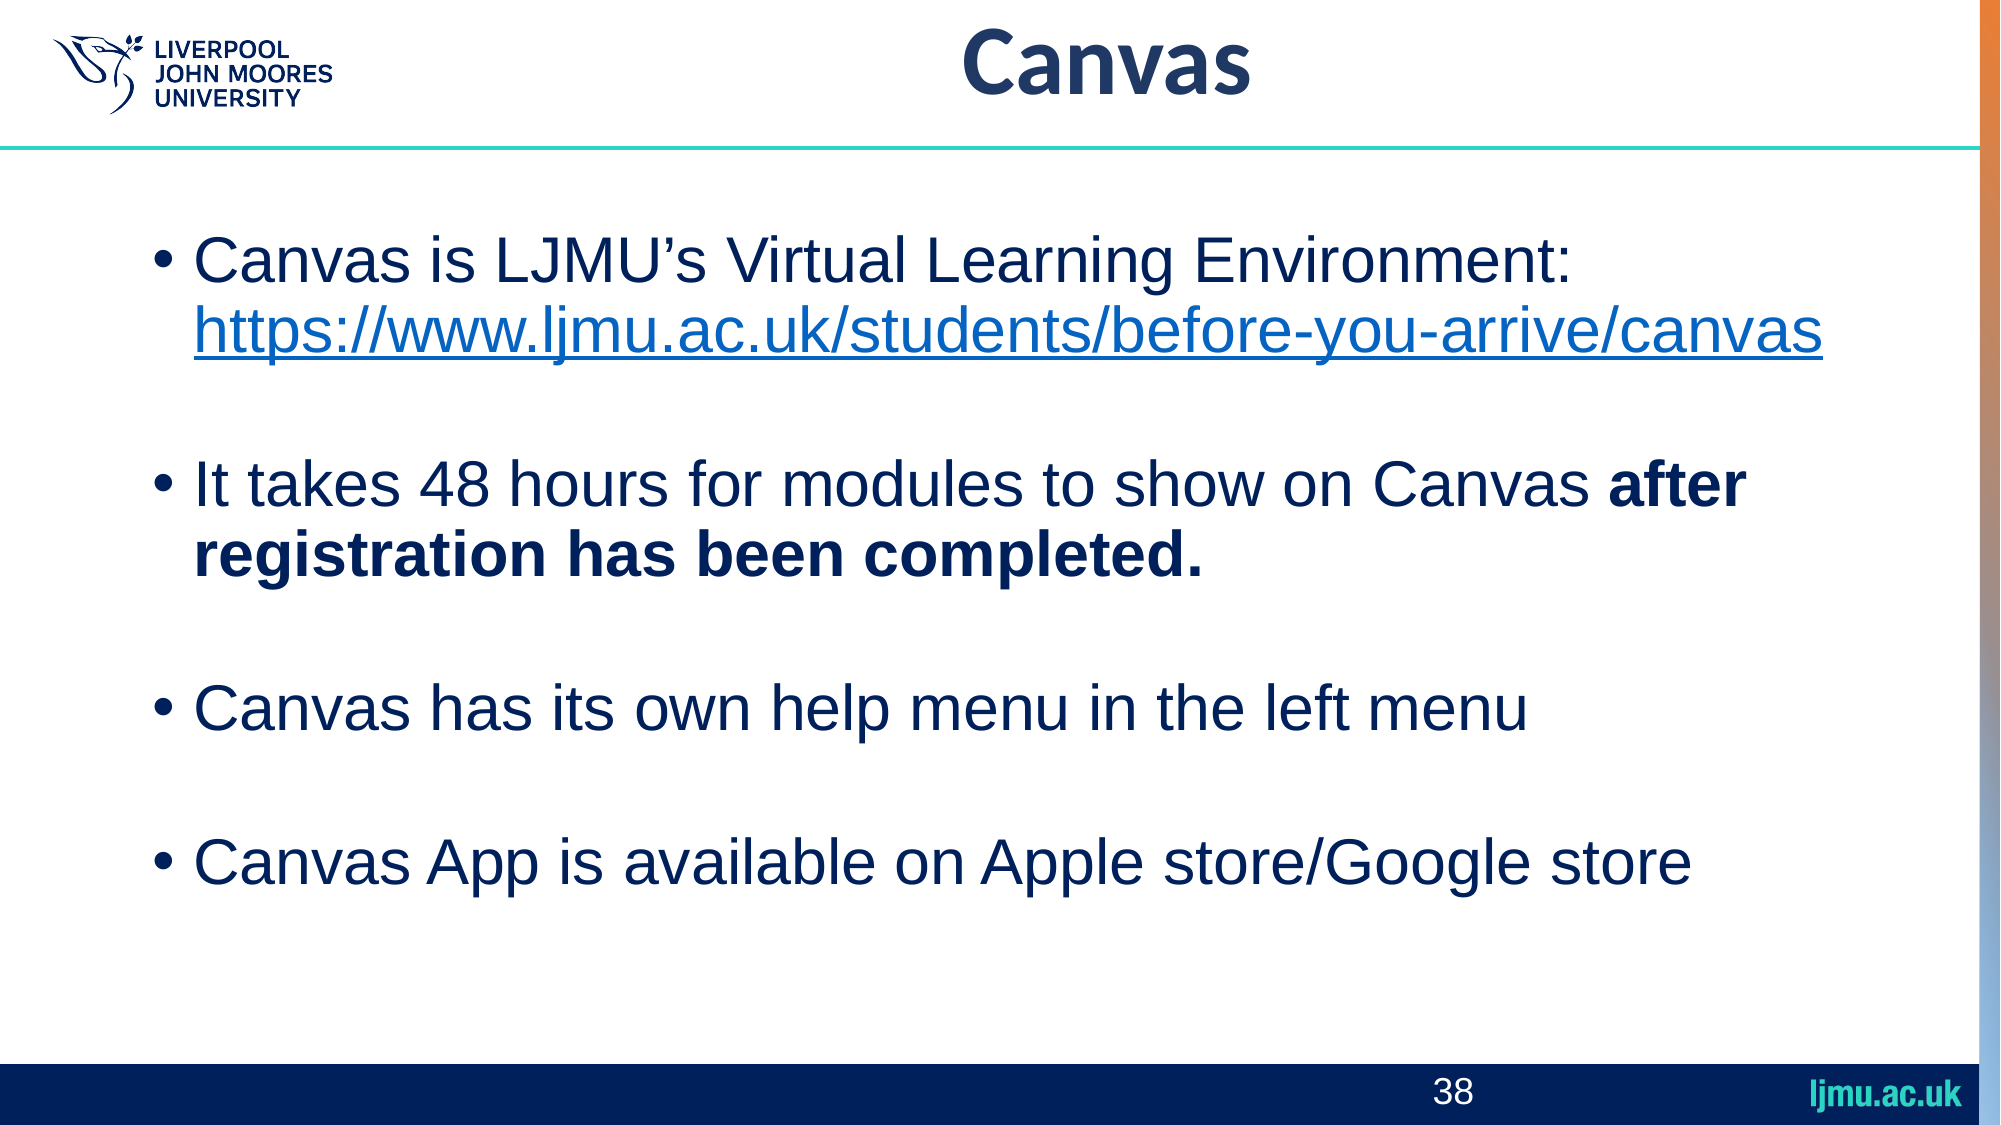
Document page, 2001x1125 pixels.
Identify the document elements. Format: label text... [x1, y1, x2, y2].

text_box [1979, 0, 2000, 1125]
title Canvas [661, 6, 1268, 124]
slide_number 38 [1417, 1065, 1868, 1125]
list Canvas is LJMU’s Virtual Learning Environment: https://www.ljmu.ac.uk/students/before-you-arrive/canvas It takes 48 hours for modules to show on Canvas after registration has been completed. Canvas has its own help menu in the left menu Canvas App is available on Apple store/Google store [137, 202, 1913, 917]
picture [1775, 1038, 1979, 1125]
picture [28, 0, 356, 165]
